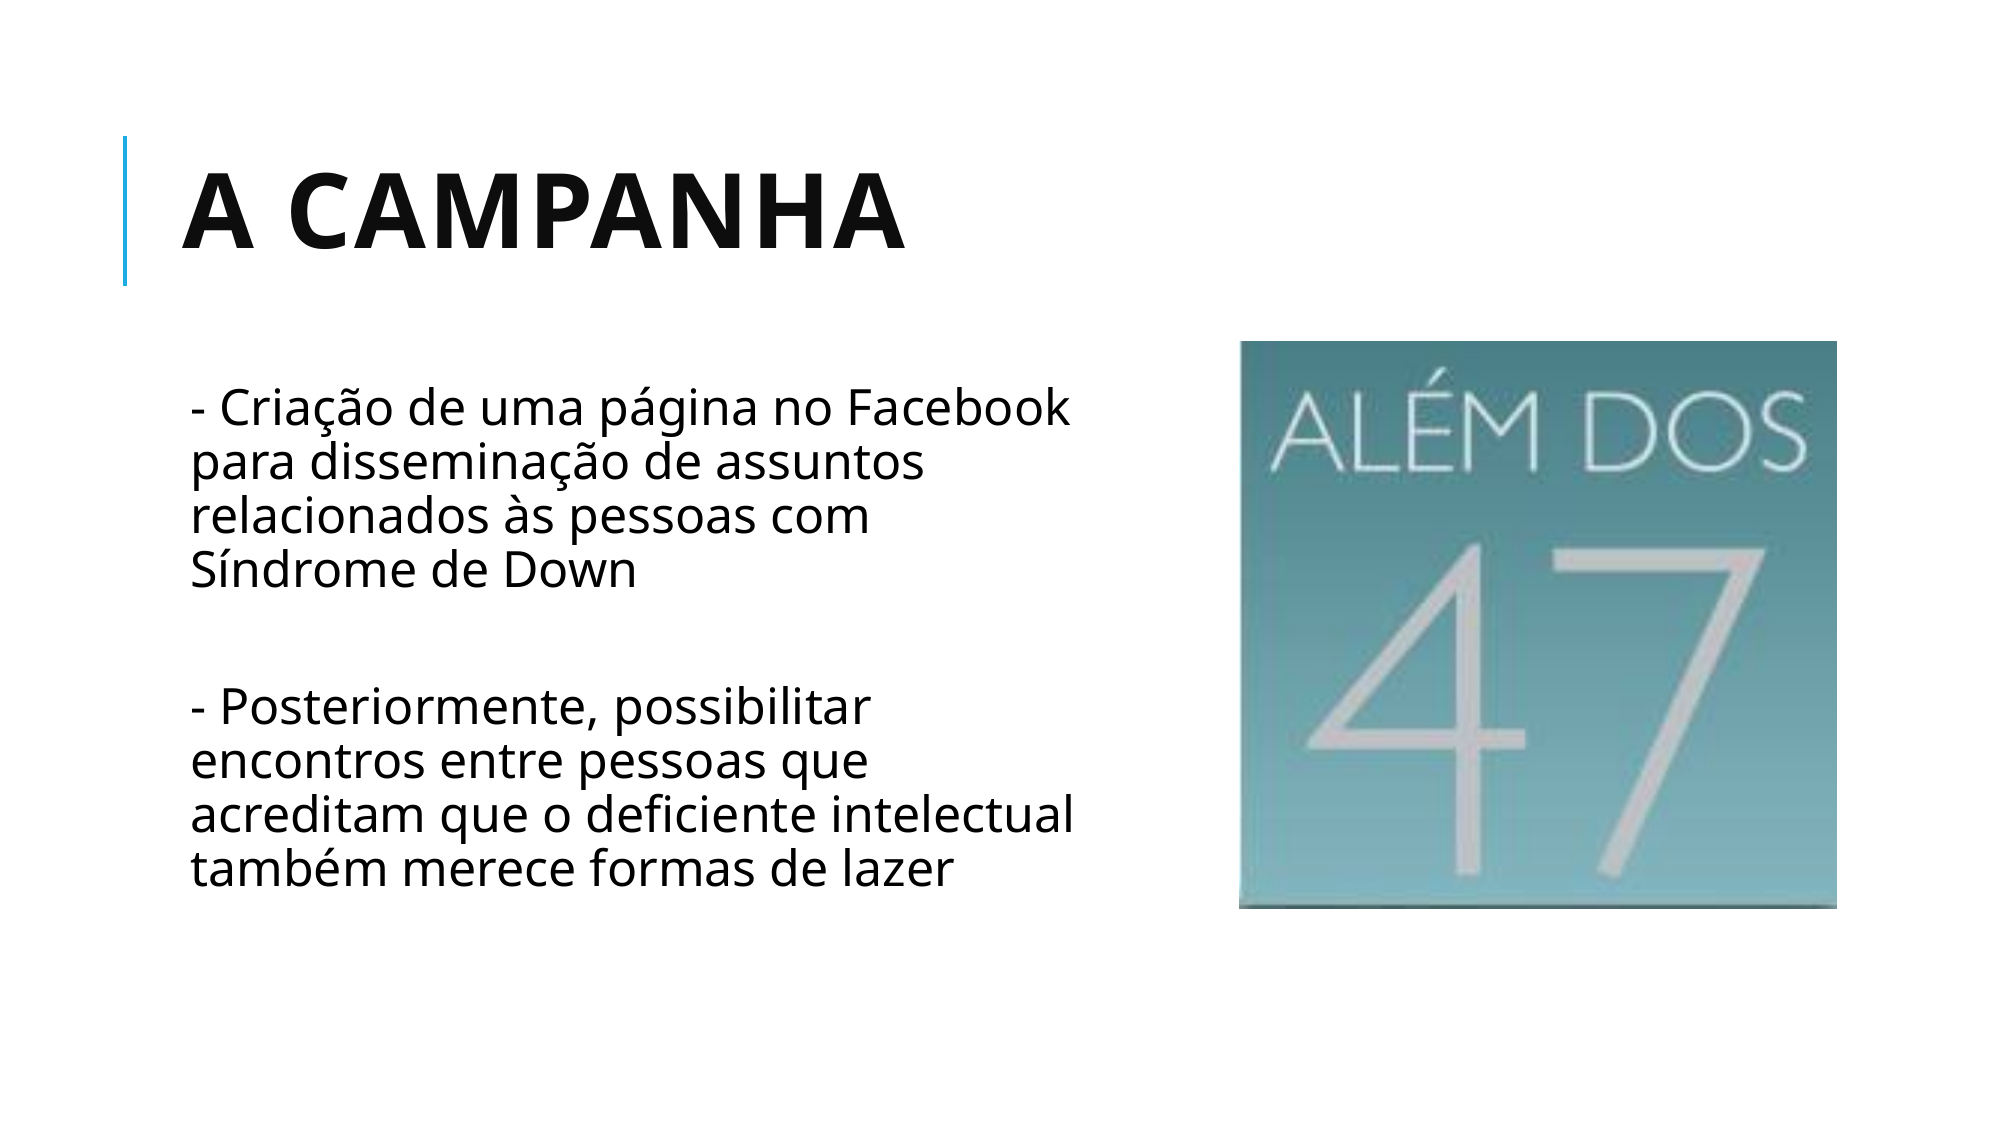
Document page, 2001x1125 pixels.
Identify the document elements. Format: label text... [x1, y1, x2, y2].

picture [1239, 341, 1837, 910]
title A Campanha [168, 96, 1763, 342]
list - Criação de uma página no Facebook para disseminação de assuntos relacionados às pessoas com Síndrome de Down - Posteriormente, possibilitar encontros entre pessoas que acreditam que o deficiente intelectual também merece formas de lazer [168, 375, 1101, 1035]
